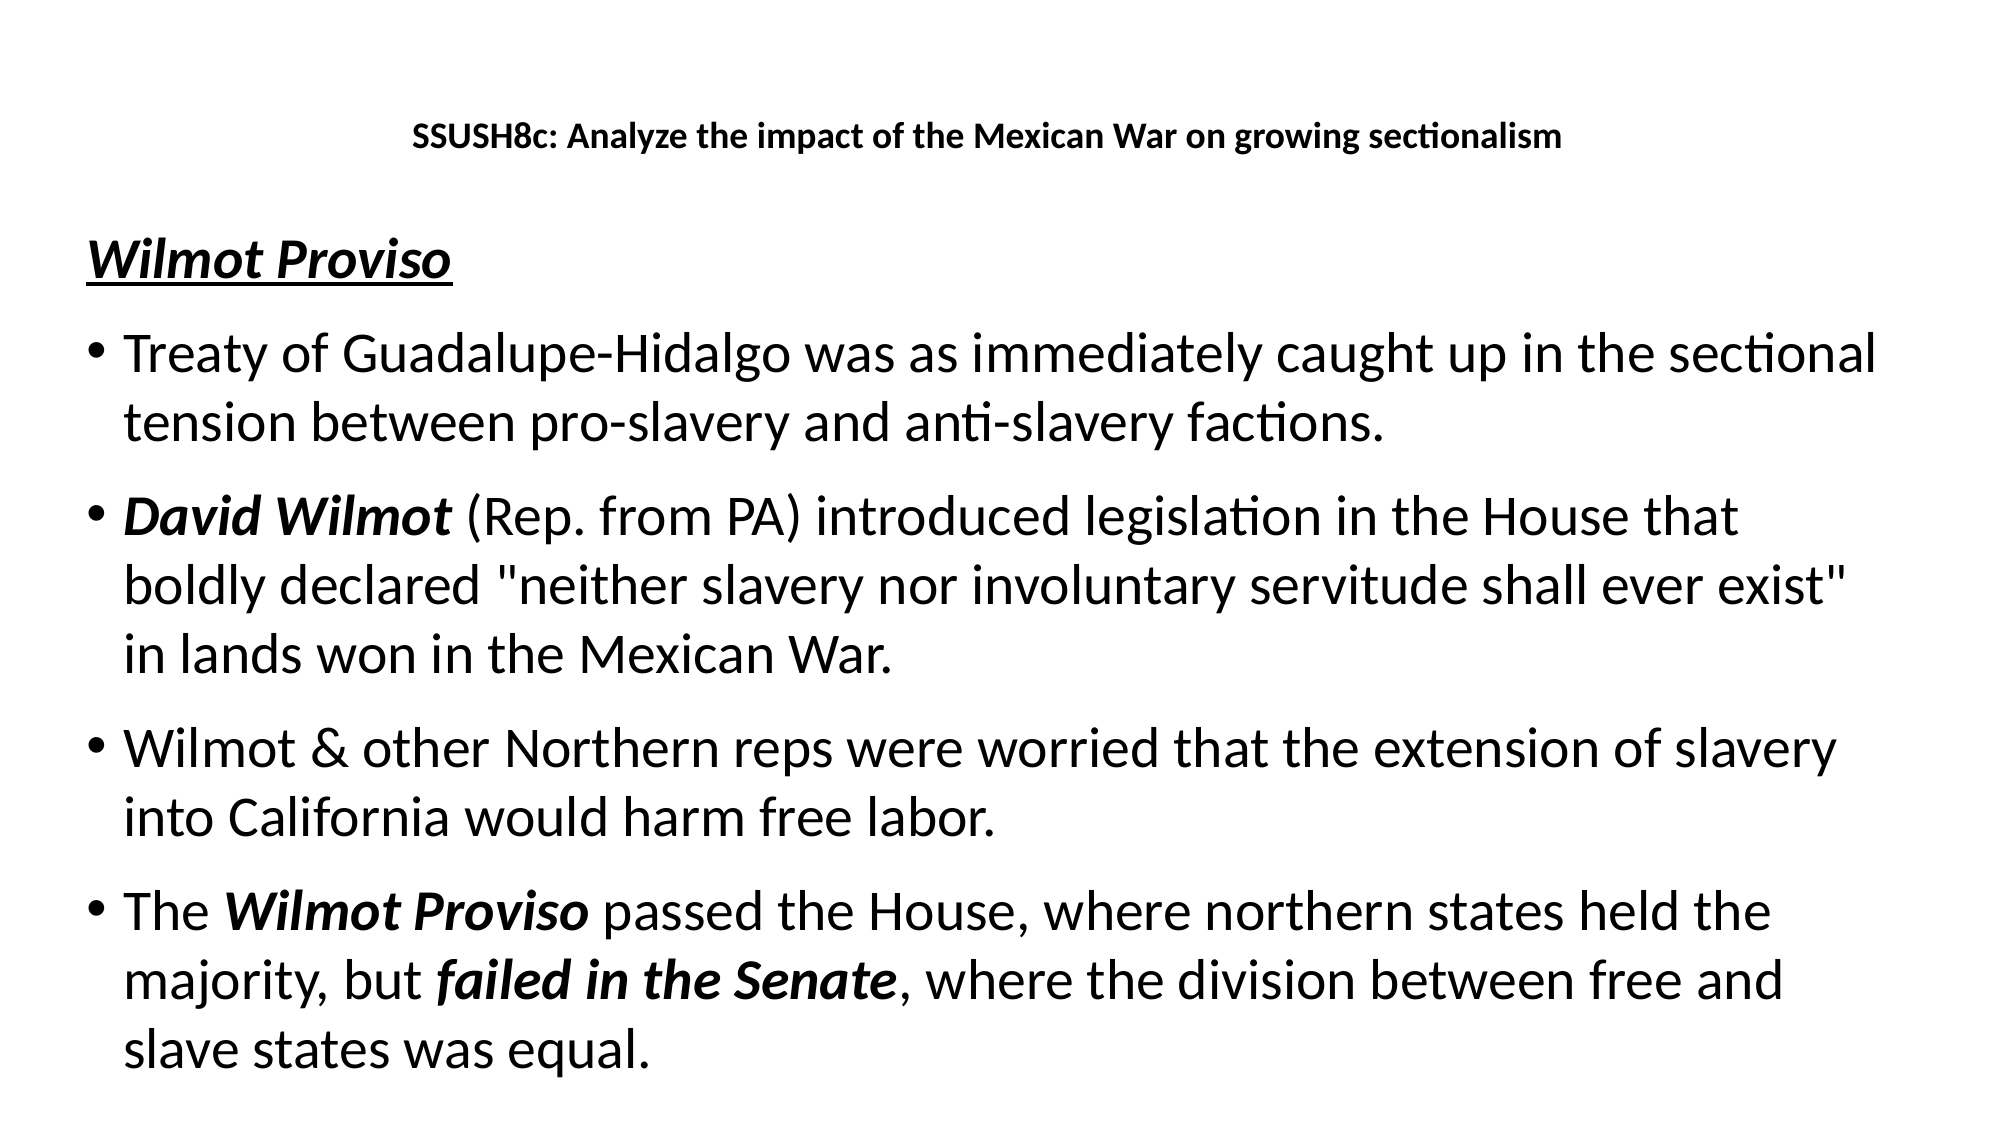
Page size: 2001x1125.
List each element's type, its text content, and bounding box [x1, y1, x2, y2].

text_box SSUSH8c: Analyze the impact of the Mexican War on growing sectionalism [71, 59, 1906, 214]
list Wilmot Proviso Treaty of Guadalupe-Hidalgo was as immediately caught up in the sectional tension between pro-slavery and anti-slavery factions. David Wilmot (Rep. from PA) introduced legislation in the House that boldly declared "neither slavery nor involuntary servitude shall ever exist" in lands won in the Mexican War. Wilmot & other Northern reps were worried that the extension of slavery into California would harm free labor. The Wilmot Proviso passed the House, where northern states held the majority, but failed in the Senate, where the division between free and slave states was equal. [71, 214, 1906, 1092]
